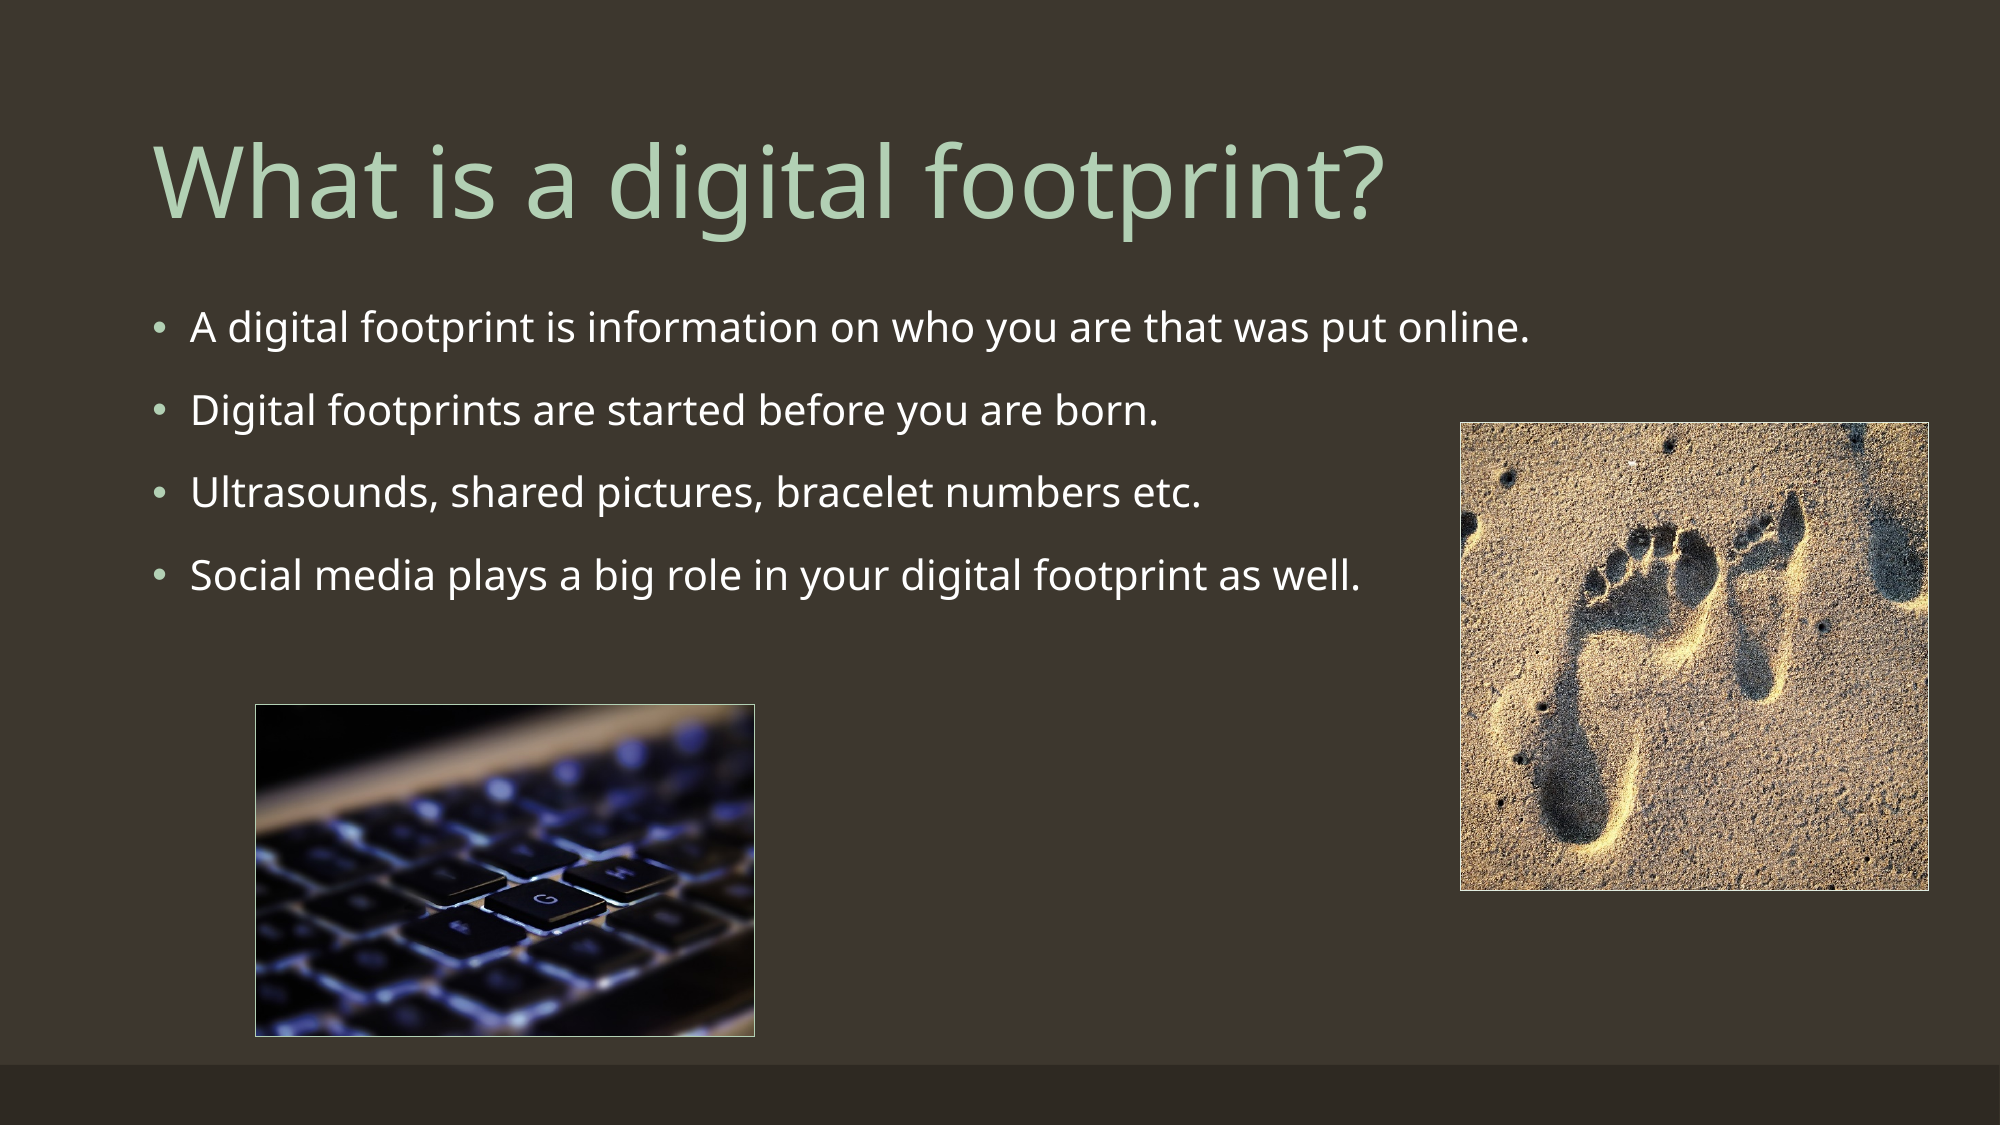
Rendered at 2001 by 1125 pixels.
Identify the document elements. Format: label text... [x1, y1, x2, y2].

title What is a digital footprint? [137, 59, 1863, 248]
picture [1460, 422, 1929, 891]
list A digital footprint is information on who you are that was put online. Digital footprints are started before you are born. Ultrasounds, shared pictures, bracelet numbers etc. Social media plays a big role in your digital footprint as well. [137, 299, 1863, 1014]
picture [255, 704, 755, 1037]
